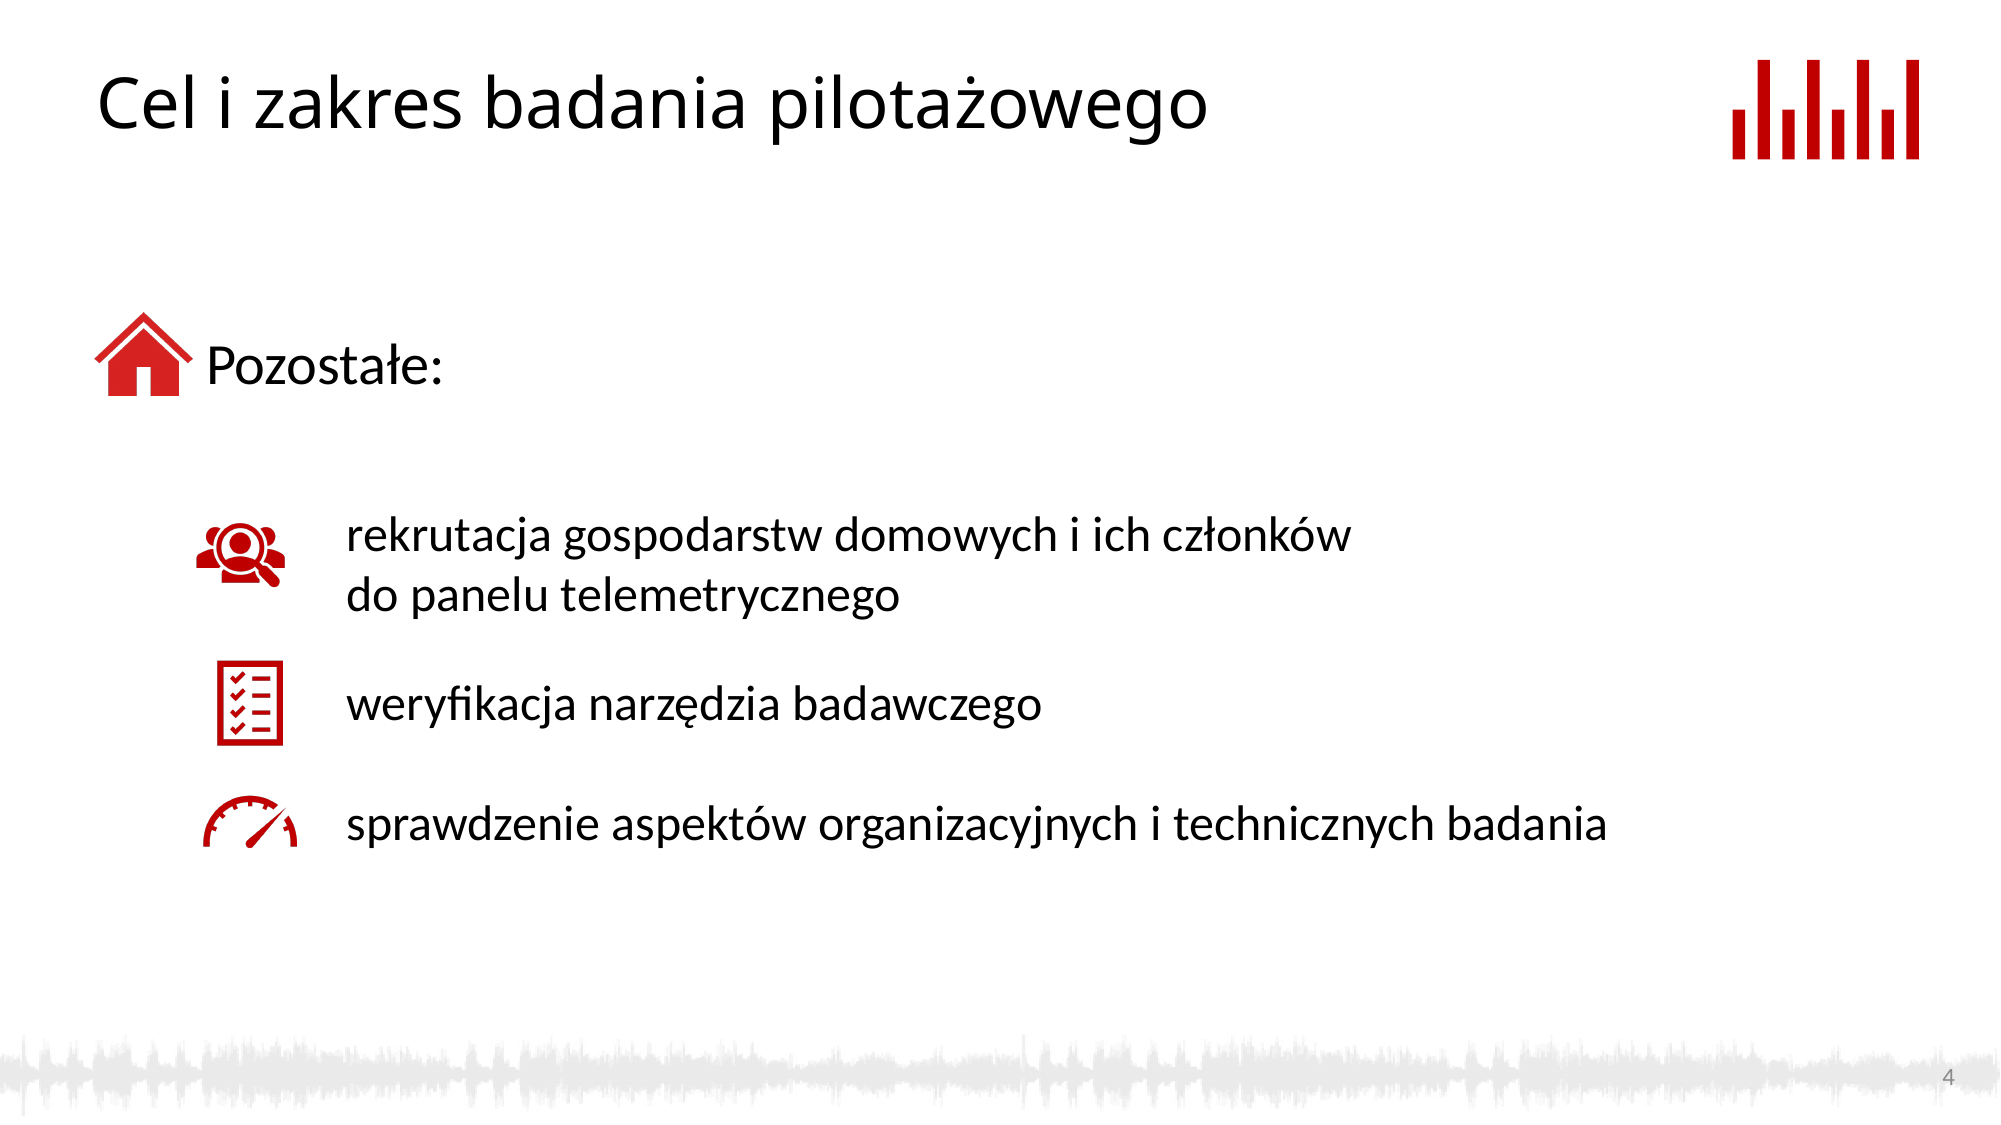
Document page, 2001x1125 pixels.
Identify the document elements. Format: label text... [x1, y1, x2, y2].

text_box weryfikacja narzędzia badawczego [331, 663, 1483, 738]
slide_number 4 [1520, 1045, 1971, 1106]
text_box Pozostałe: [200, 319, 461, 404]
picture [199, 770, 301, 872]
text_box rekrutacja gospodarstw domowych i ich członków do panelu telemetrycznego [331, 494, 1483, 629]
picture [199, 652, 301, 754]
picture [190, 504, 291, 606]
text_box sprawdzenie aspektów organizacyjnych i technicznych badania [331, 783, 1780, 859]
picture [87, 298, 200, 410]
title Cel i zakres badania pilotażowego [81, 59, 1549, 152]
